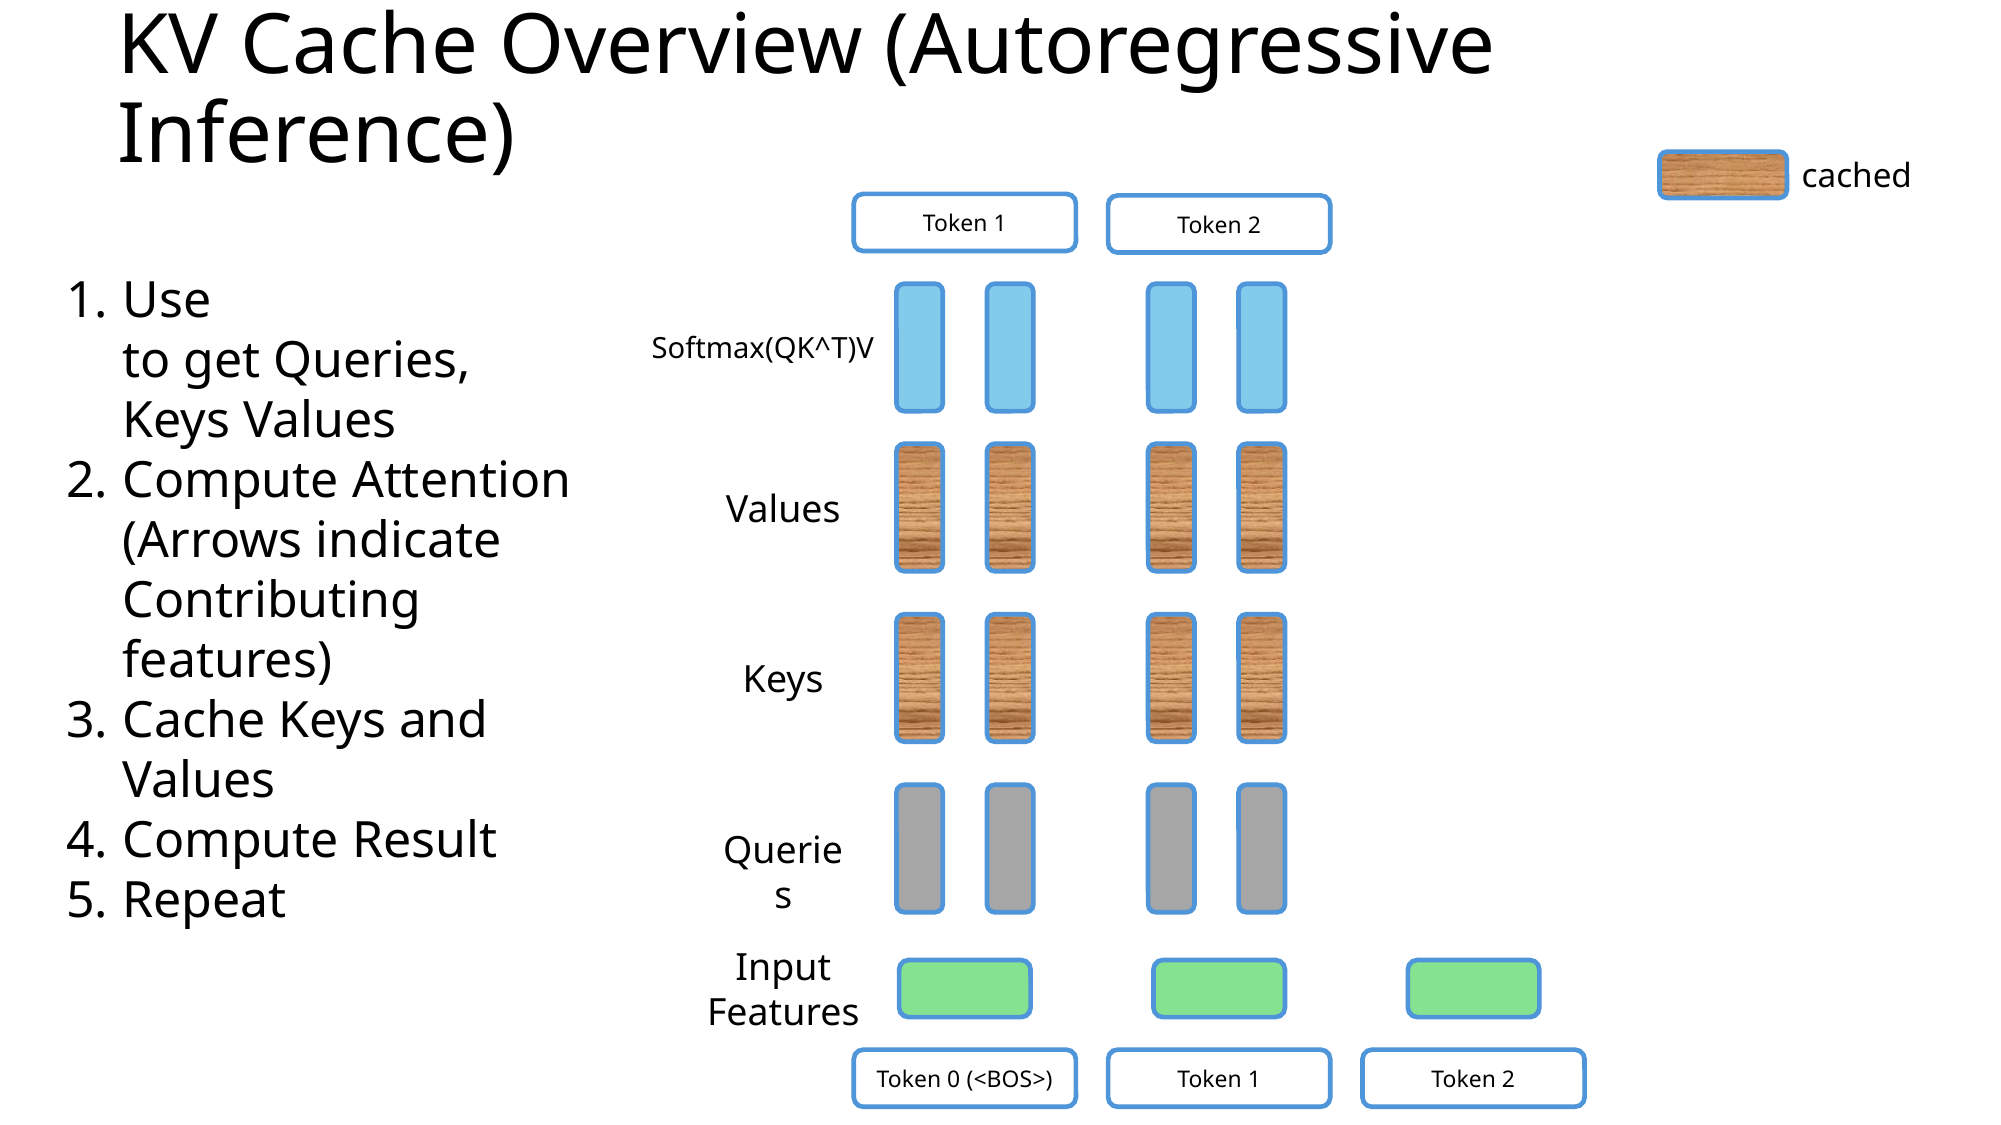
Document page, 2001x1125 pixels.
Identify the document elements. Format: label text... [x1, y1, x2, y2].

text_box Keys [699, 647, 867, 708]
text_box [985, 282, 1035, 413]
text_box Token 2 [1106, 193, 1332, 255]
text_box Softmax(QK^T)V [605, 322, 920, 372]
text_box Values [699, 477, 867, 537]
text_box [1146, 442, 1197, 573]
text_box [985, 612, 1035, 744]
text_box [1236, 783, 1287, 914]
text_box [894, 442, 945, 573]
text_box [1146, 612, 1197, 744]
text_box [985, 442, 1035, 573]
text_box [1236, 282, 1287, 413]
text_box [894, 282, 945, 413]
text_box [1146, 282, 1197, 413]
text_box [1657, 150, 1786, 200]
text_box [1406, 958, 1541, 1019]
text_box [894, 783, 945, 914]
text_box [1151, 958, 1287, 1019]
text_box Token 1 [1106, 1048, 1332, 1109]
text_box [1146, 783, 1197, 914]
text_box Input Features [680, 935, 887, 1041]
text_box KV Cache Overview (Autoregressive Inference) [102, 0, 1828, 200]
text_box Queries [699, 818, 867, 923]
text_box Token 0 (<BOS>) [852, 1048, 1078, 1109]
text_box [1236, 612, 1287, 744]
text_box Token 1 [852, 192, 1078, 253]
text_box Token 2 [1360, 1048, 1587, 1109]
text_box [894, 612, 945, 744]
text_box cached [1786, 147, 1934, 202]
text_box [1236, 442, 1287, 573]
text_box [985, 783, 1035, 914]
text_box [897, 958, 1033, 1019]
